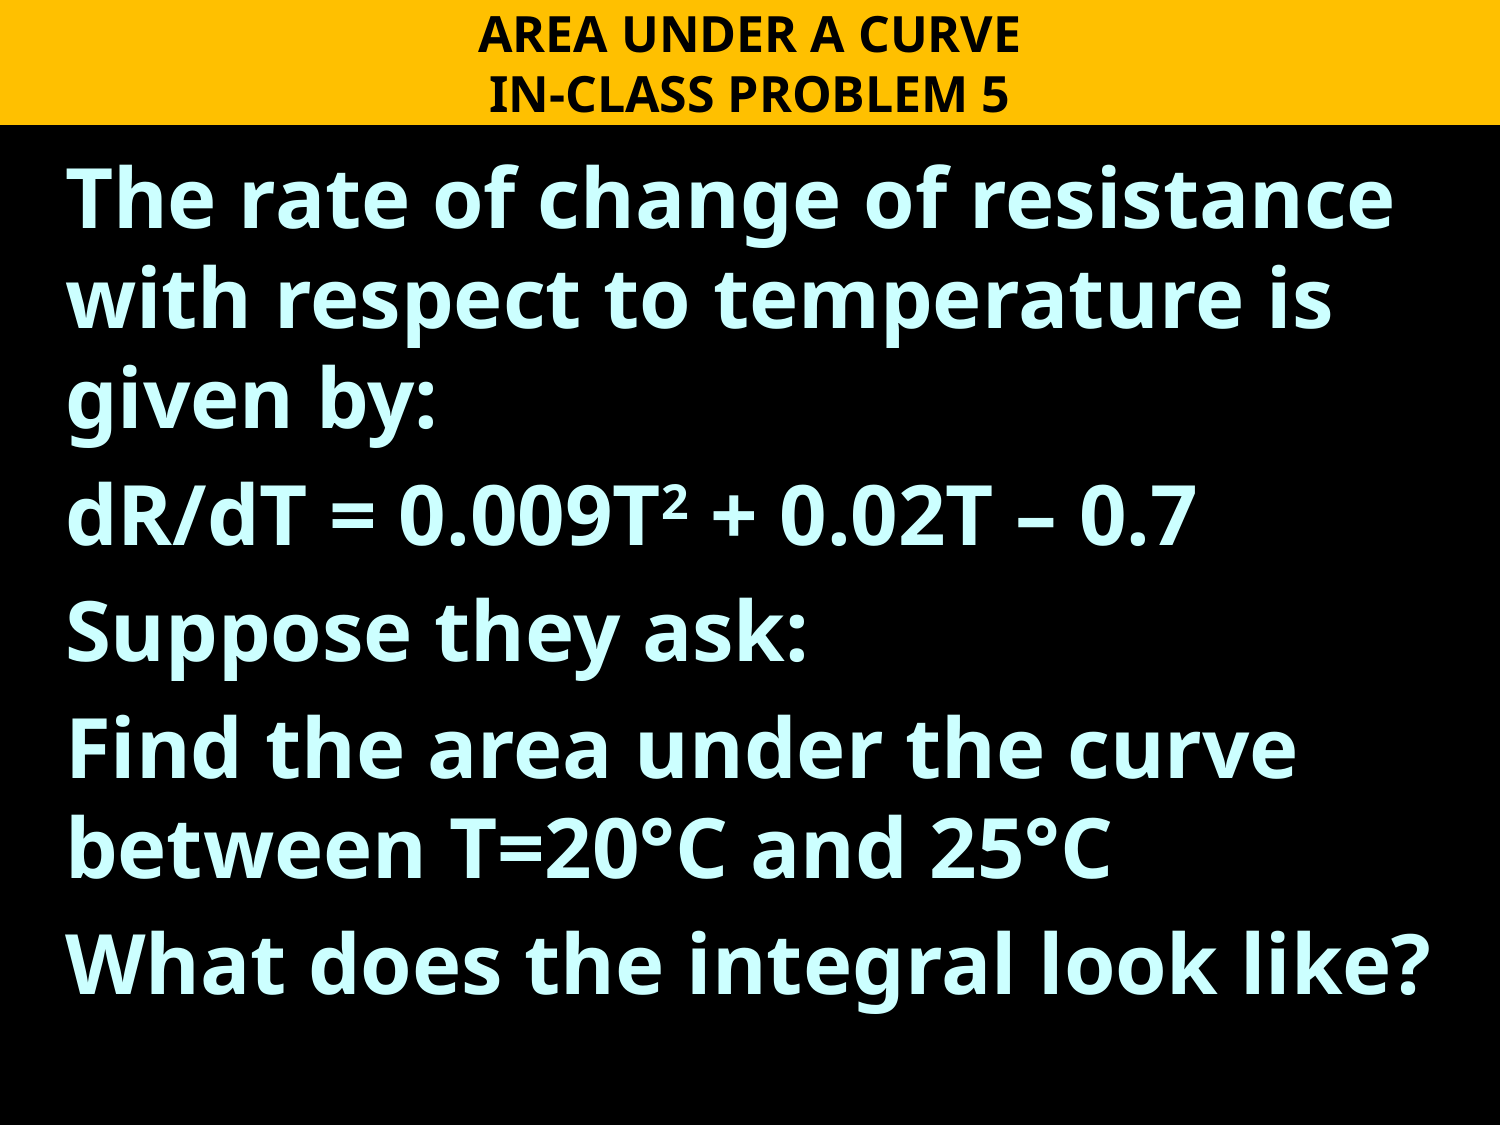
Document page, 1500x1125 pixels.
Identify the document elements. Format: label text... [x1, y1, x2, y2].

list The rate of change of resistance with respect to temperature is given by: dR/dT = 0.009T2 + 0.02T – 0.7 Suppose they ask: Find the area under the curve between T=20°C and 25°C What does the integral look like? [50, 137, 1475, 1063]
text_box AREA UNDER A CURVE IN-CLASS PROBLEM 5 [0, 0, 1500, 125]
